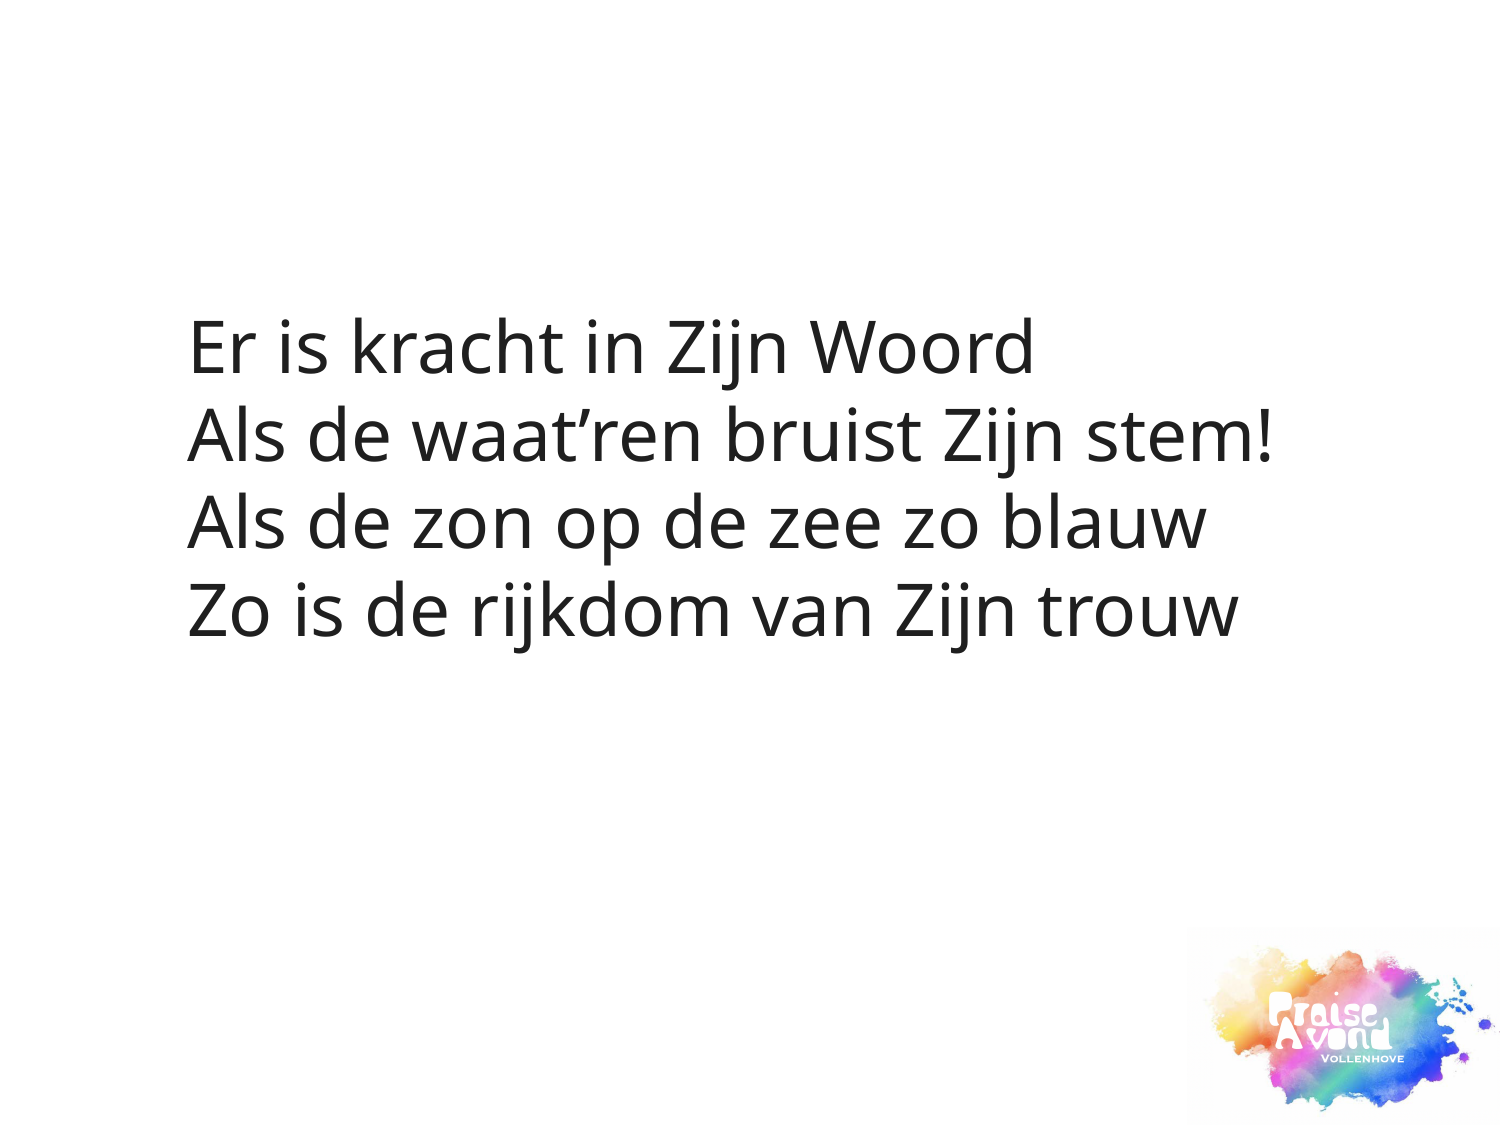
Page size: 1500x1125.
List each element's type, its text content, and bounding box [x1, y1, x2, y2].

picture [1187, 927, 1500, 1125]
text_box Er is kracht in Zijn Woord Als de waat’ren bruist Zijn stem! Als de zon op de zee zo blauw Zo is de rijkdom van Zijn trouw [172, 293, 1439, 659]
